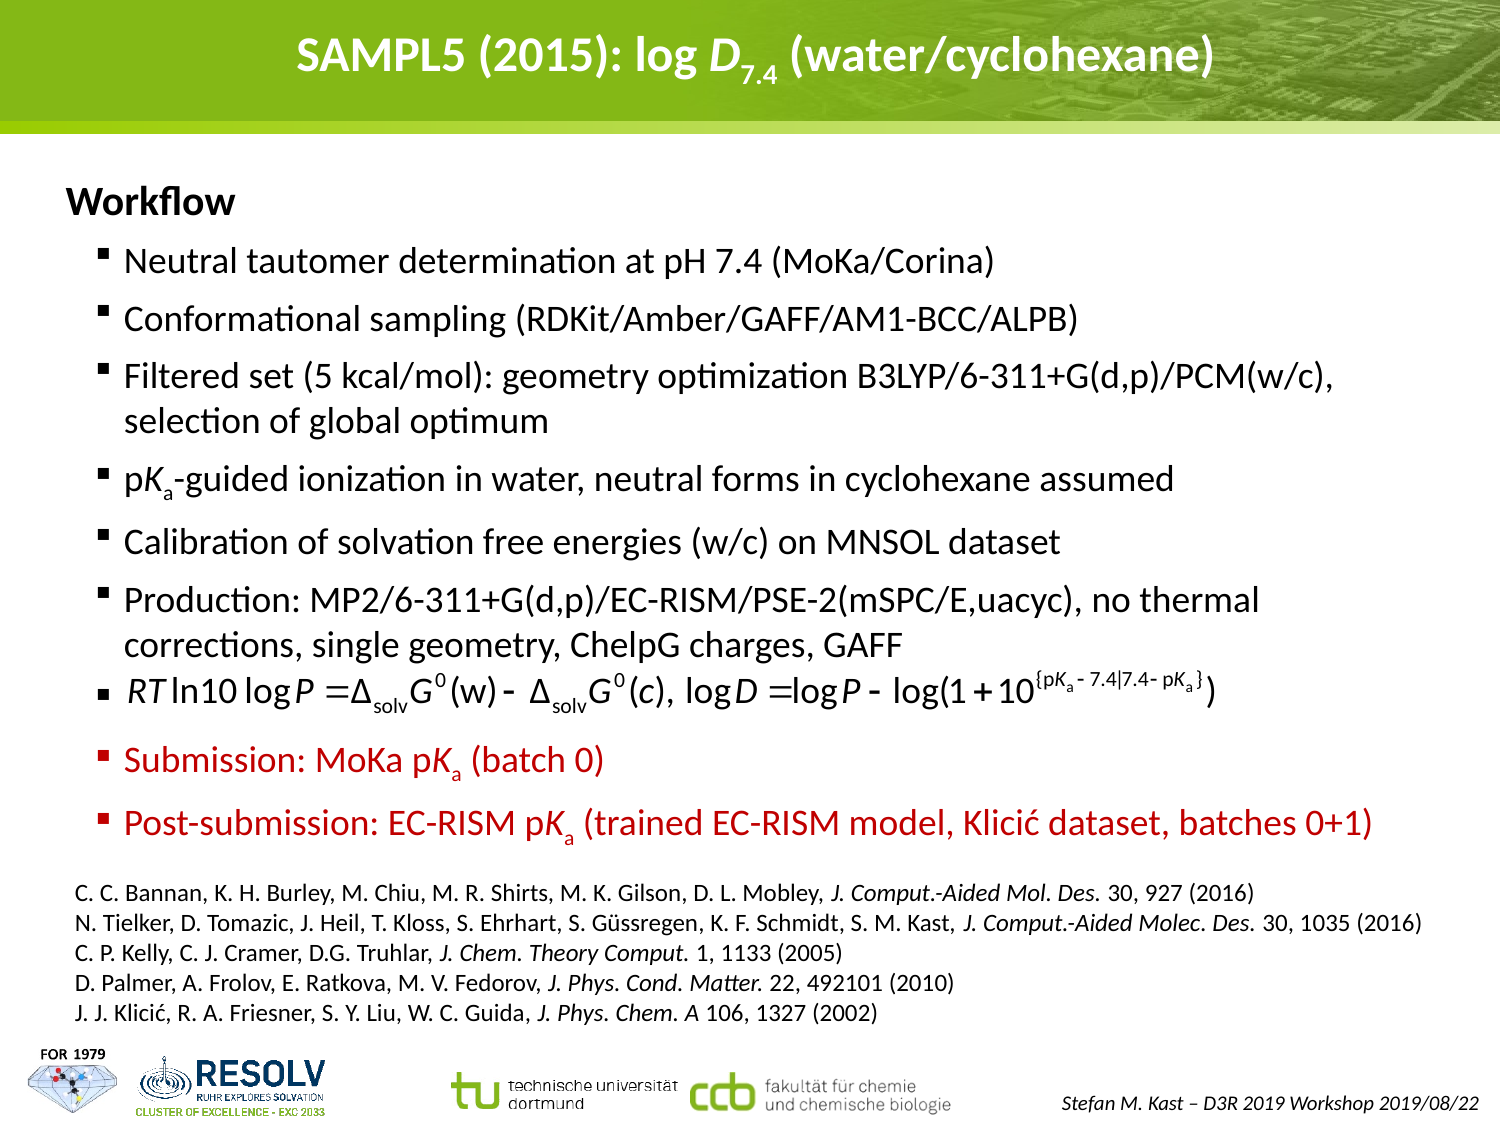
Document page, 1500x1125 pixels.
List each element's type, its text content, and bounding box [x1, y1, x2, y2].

picture [451, 1072, 678, 1109]
text_box C. C. Bannan, K. H. Burley, M. Chiu, M. R. Shirts, M. K. Gilson, D. L. Mobley, J. Comput.-Aided Mol. Des. 30, 927 (2016) N. Tielker, D. Tomazic, J. Heil, T. Kloss, S. Ehrhart, S. Güssregen, K. F. Schmidt, S. M. Kast, J. Comput.-Aided Molec. Des. 30, 1035 (2016) C. P. Kelly, C. J. Cramer, D.G. Truhlar, J. Chem. Theory Comput. 1, 1133 (2005) D. Palmer, A. Frolov, E. Ratkova, M. V. Fedorov, J. Phys. Cond. Matter. 22, 492101 (2010) J. J. Klicić, R. A. Friesner, S. Y. Liu, W. C. Guida, J. Phys. Chem. A 106, 1327 (2002) [60, 869, 1438, 1064]
picture [0, 0, 1500, 121]
text_box Workflow Neutral tautomer determination at pH 7.4 (MoKa/Corina) Conformational sampling (RDKit/Amber/GAFF/AM1-BCC/ALPB) Filtered set (5 kcal/mol): geometry optimization B3LYP/6-311+G(d,p)/PCM(w/c), selection of global optimum pKa-guided ionization in water, neutral forms in cyclohexane assumed Calibration of solvation free energies (w/c) on MNSOL dataset Production: MP2/6-311+G(d,p)/EC-RISM/PSE-2(mSPC/E,uacyc), no thermal corrections, single geometry, ChelpG charges, GAFF Submission: MoKa pKa (batch 0) Post-submission: EC-RISM pKa (trained EC-RISM model, Klicić dataset, batches 0+1) [50, 166, 1400, 857]
picture [690, 1072, 951, 1115]
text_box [122, 662, 1223, 723]
title SAMPL5 (2015): log D7.4 (water/cyclohexane) [100, 0, 1412, 113]
picture [135, 1064, 325, 1118]
picture [27, 1048, 117, 1113]
